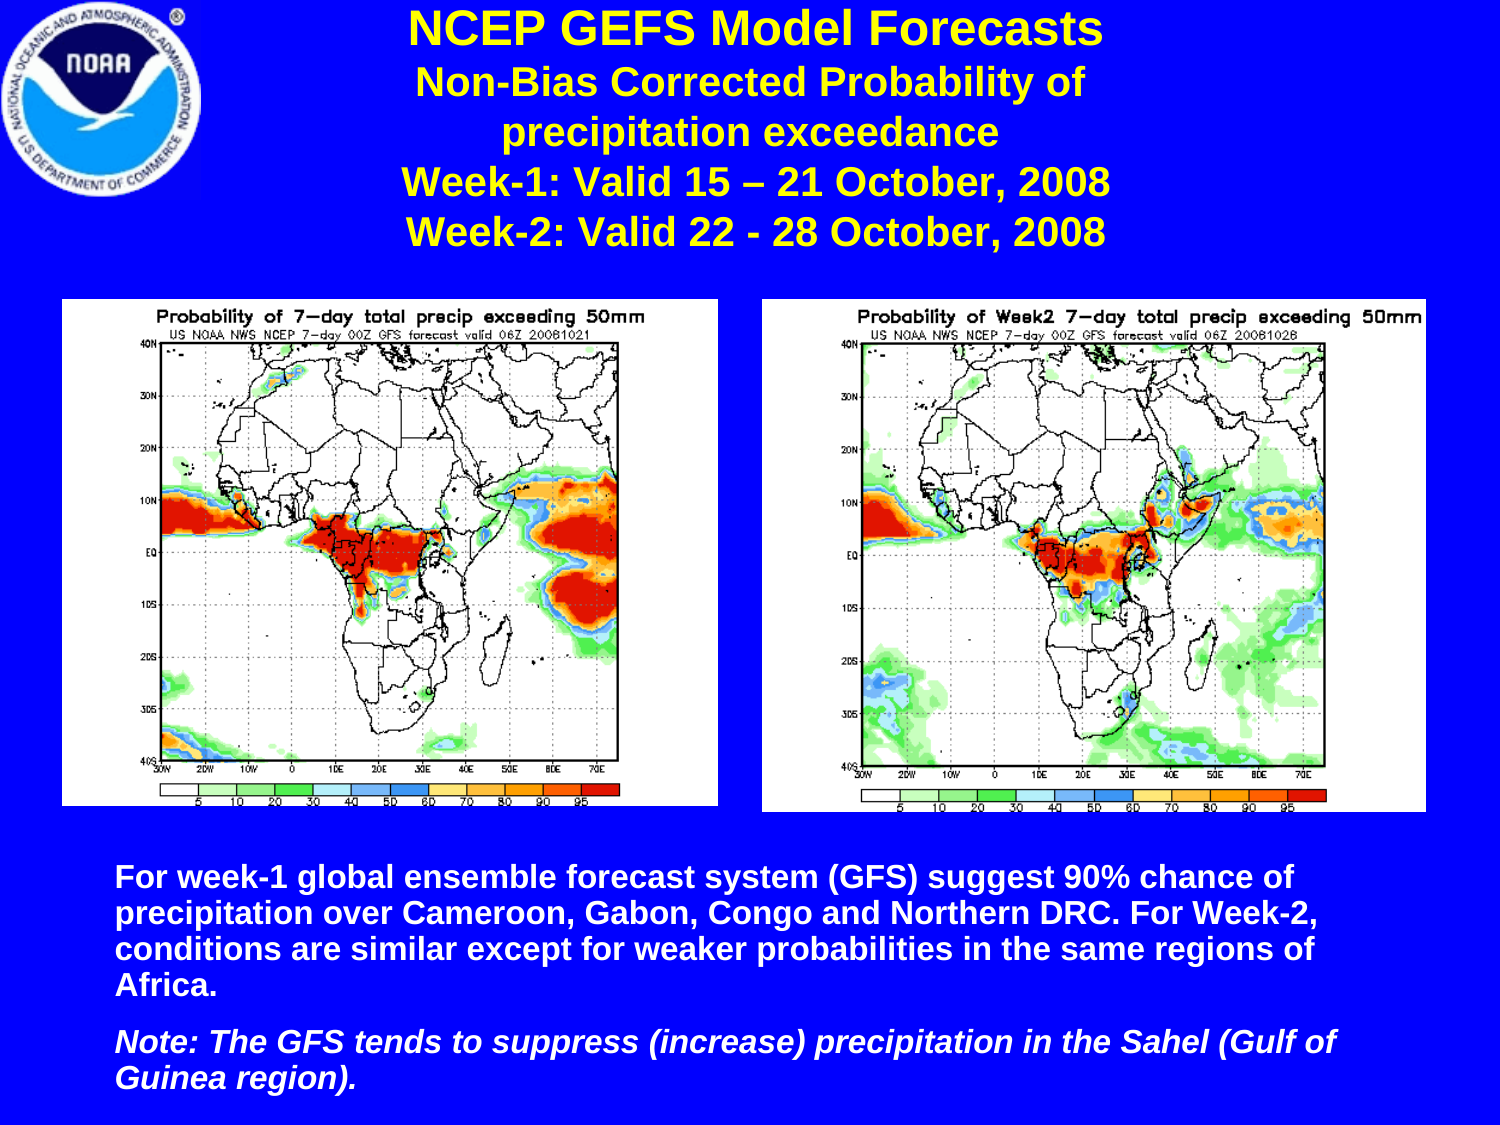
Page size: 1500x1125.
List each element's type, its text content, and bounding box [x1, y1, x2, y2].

picture [62, 299, 718, 806]
text_box [281, 195, 1219, 930]
text_box For week-1 global ensemble forecast system (GFS) suggest 90% chance of precipitation over Cameroon, Gabon, Congo and Northern DRC. For Week-2, conditions are similar except for weaker probabilities in the same regions of Africa. Note: The GFS tends to suppress (increase) precipitation in the Sahel (Gulf of Guinea region). [99, 852, 1438, 1105]
title NCEP GEFS Model Forecasts Non-Bias Corrected Probability of precipitation exceedance Week-1: Valid 15 – 21 October, 2008 Week-2: Valid 22 - 28 October, 2008 [125, 50, 1388, 200]
picture [0, 0, 200, 200]
picture [762, 299, 1425, 812]
